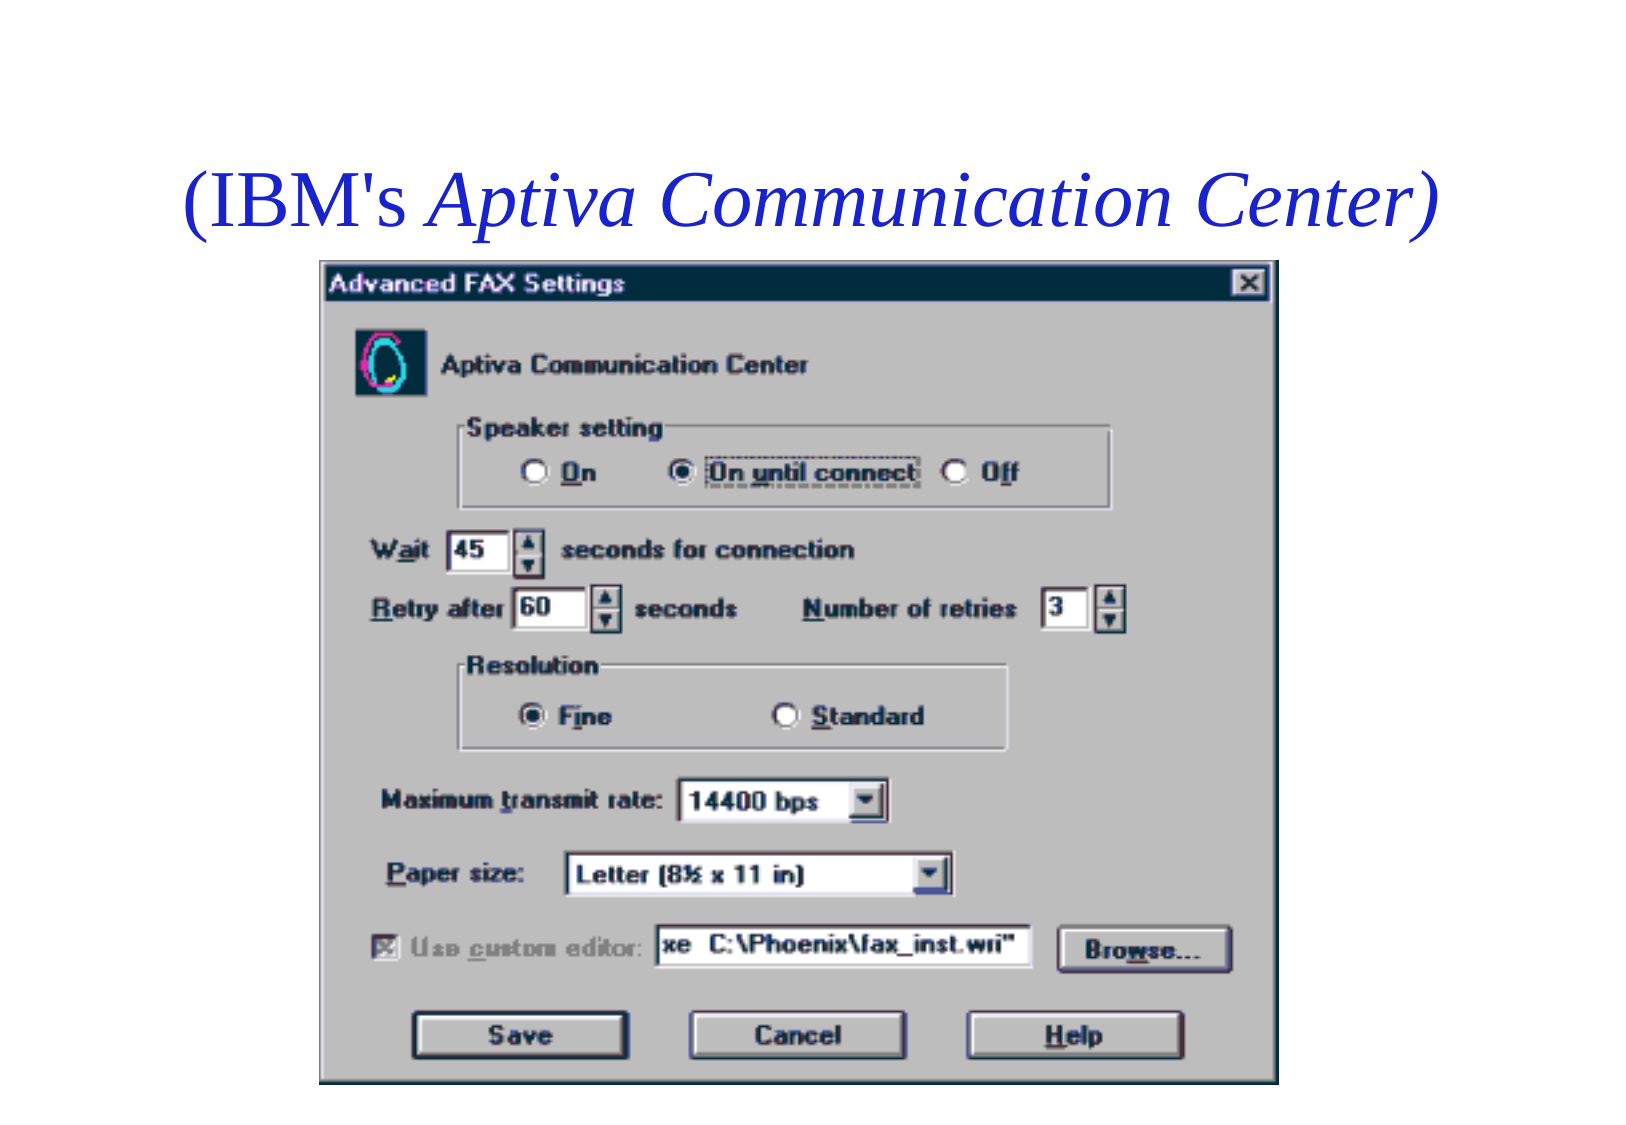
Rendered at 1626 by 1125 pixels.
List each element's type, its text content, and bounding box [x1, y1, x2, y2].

title (IBM's Aptiva Communication Center) [121, 99, 1504, 288]
picture [319, 260, 1276, 1082]
